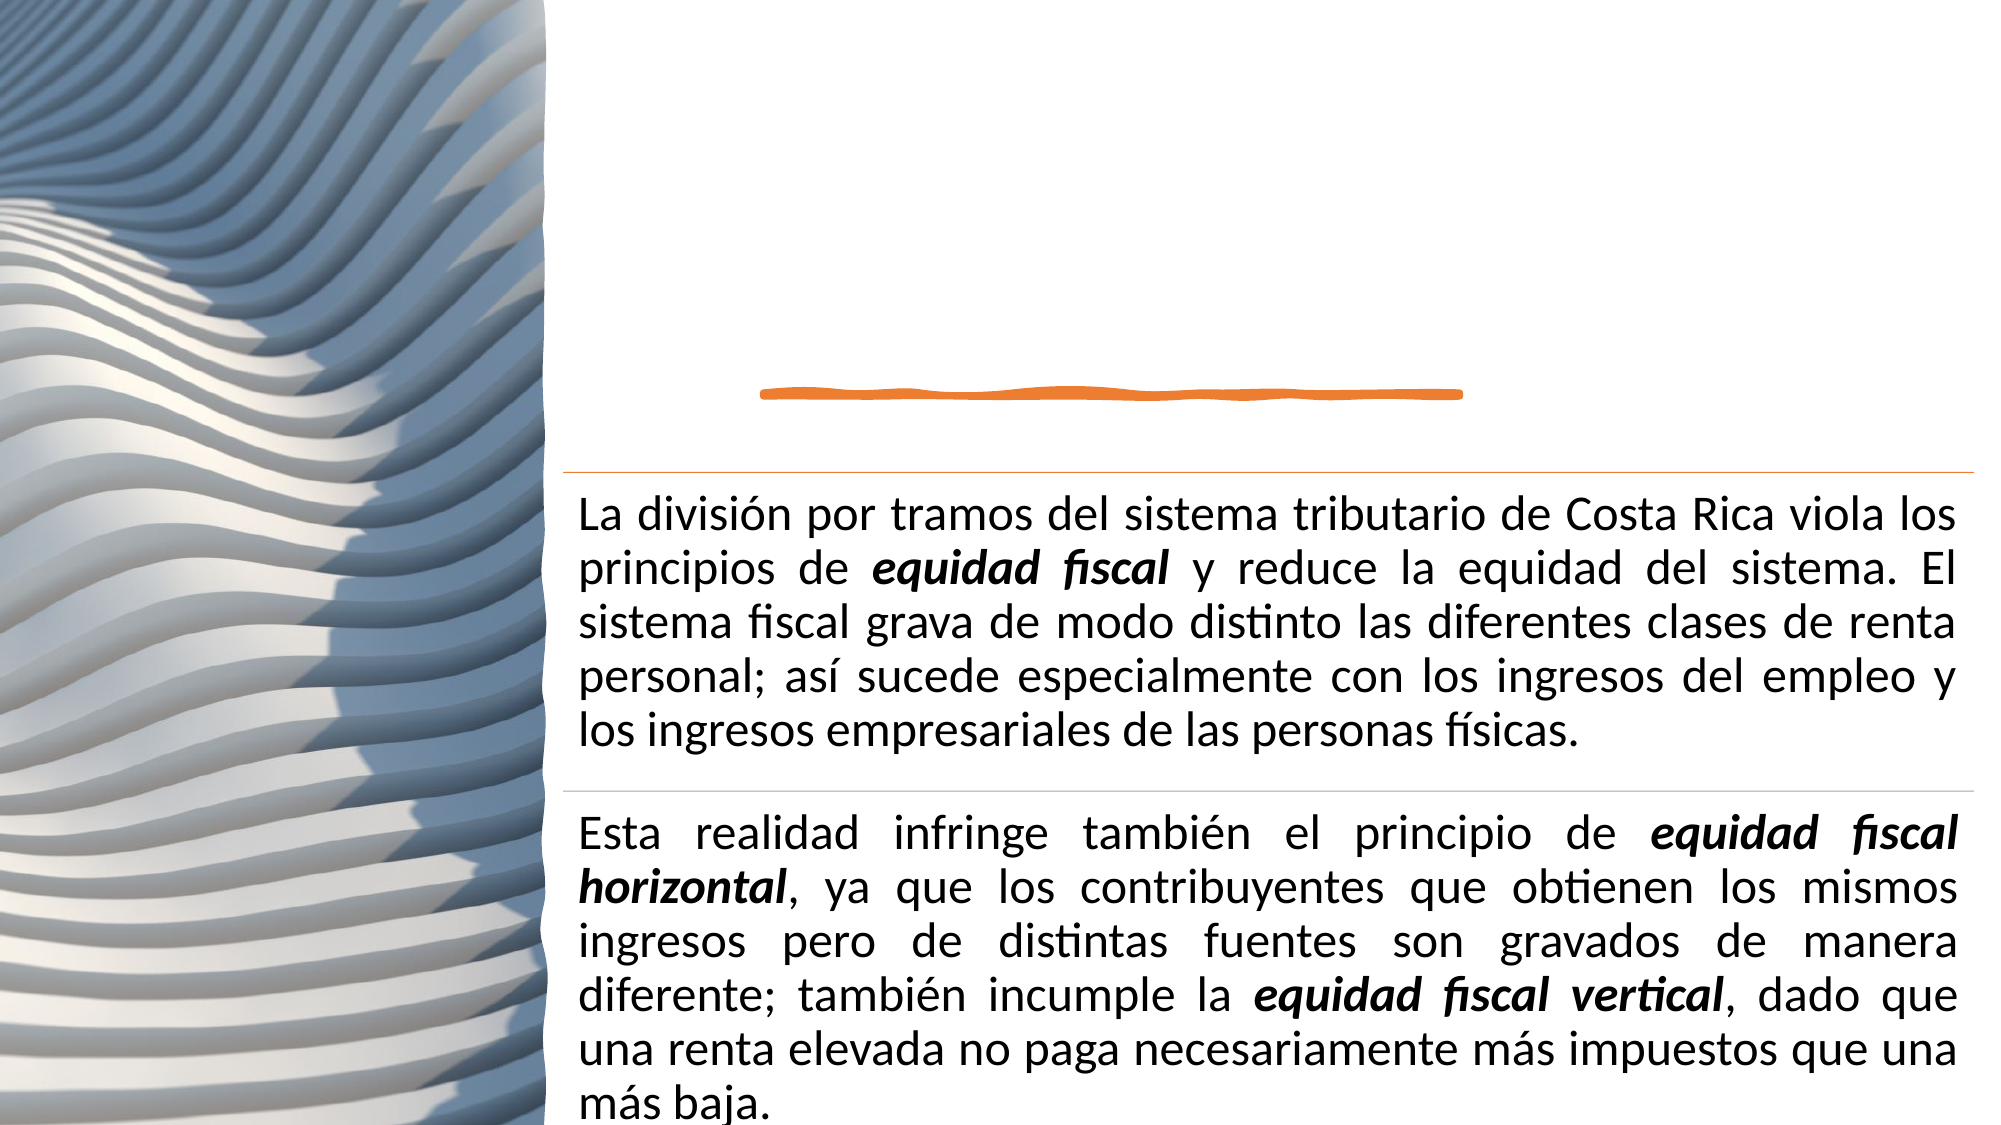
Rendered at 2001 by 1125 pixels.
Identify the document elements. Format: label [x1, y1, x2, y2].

text_box [762, 388, 1461, 399]
picture [0, 0, 548, 1125]
list [562, 472, 1974, 1016]
text_box [548, 0, 2000, 1125]
